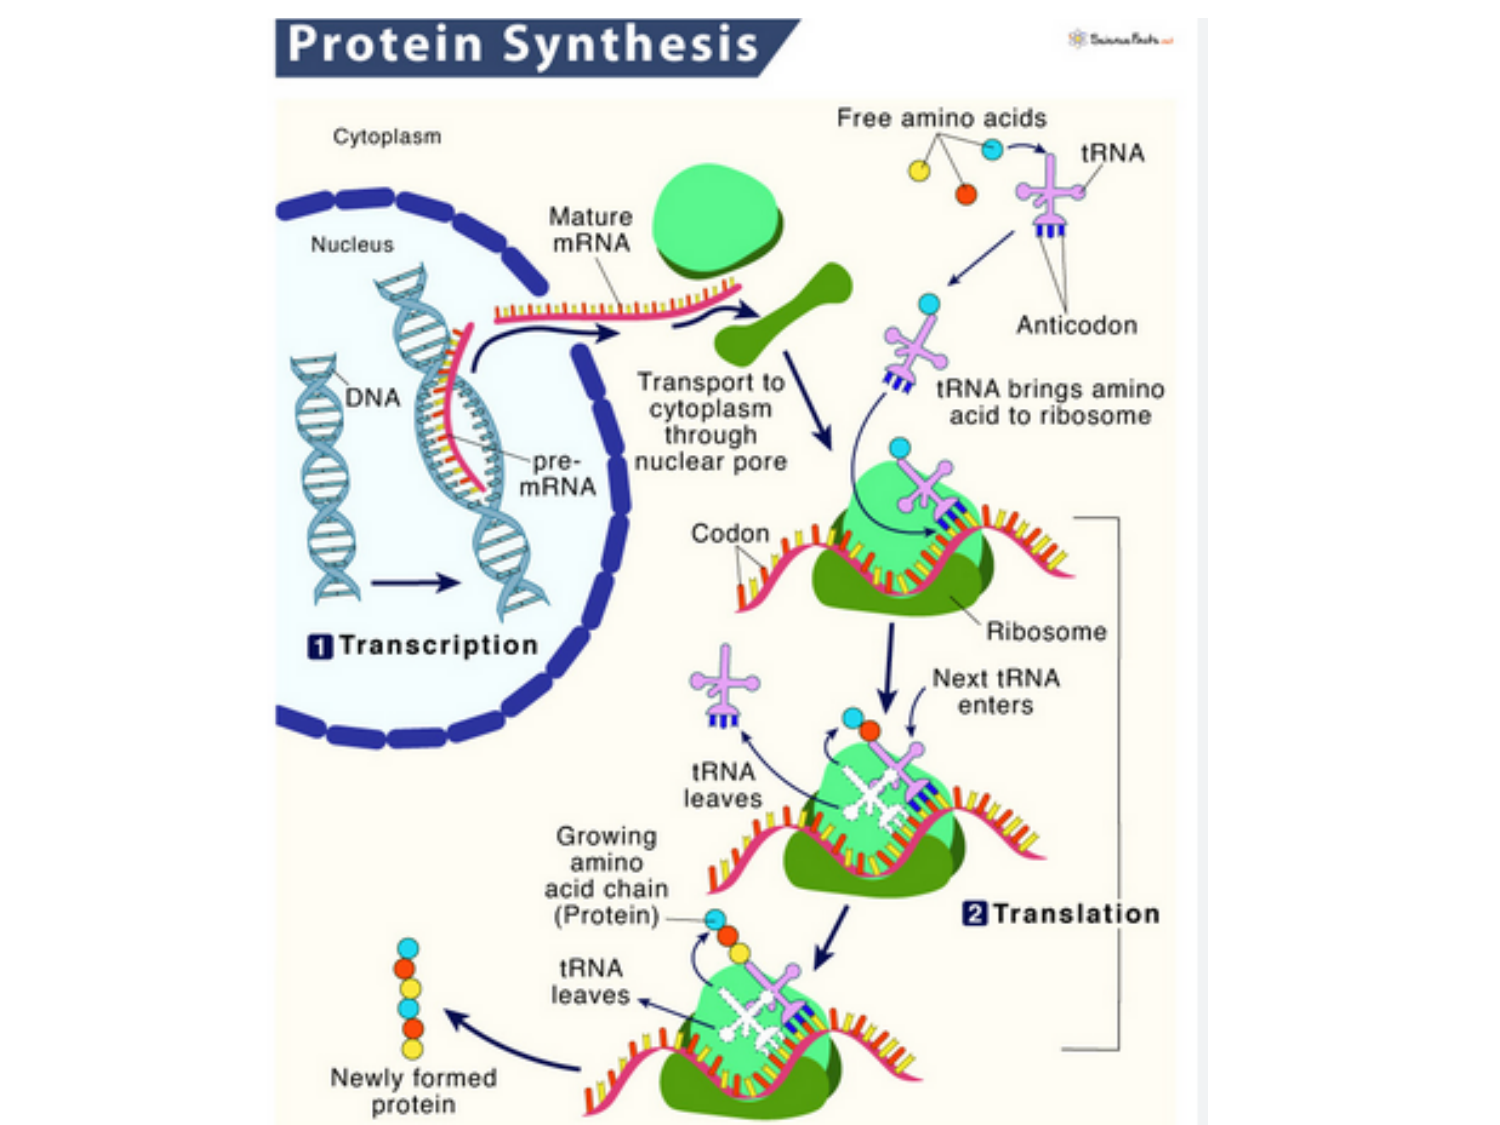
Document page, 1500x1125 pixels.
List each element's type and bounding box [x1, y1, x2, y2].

picture [257, 18, 1208, 1125]
